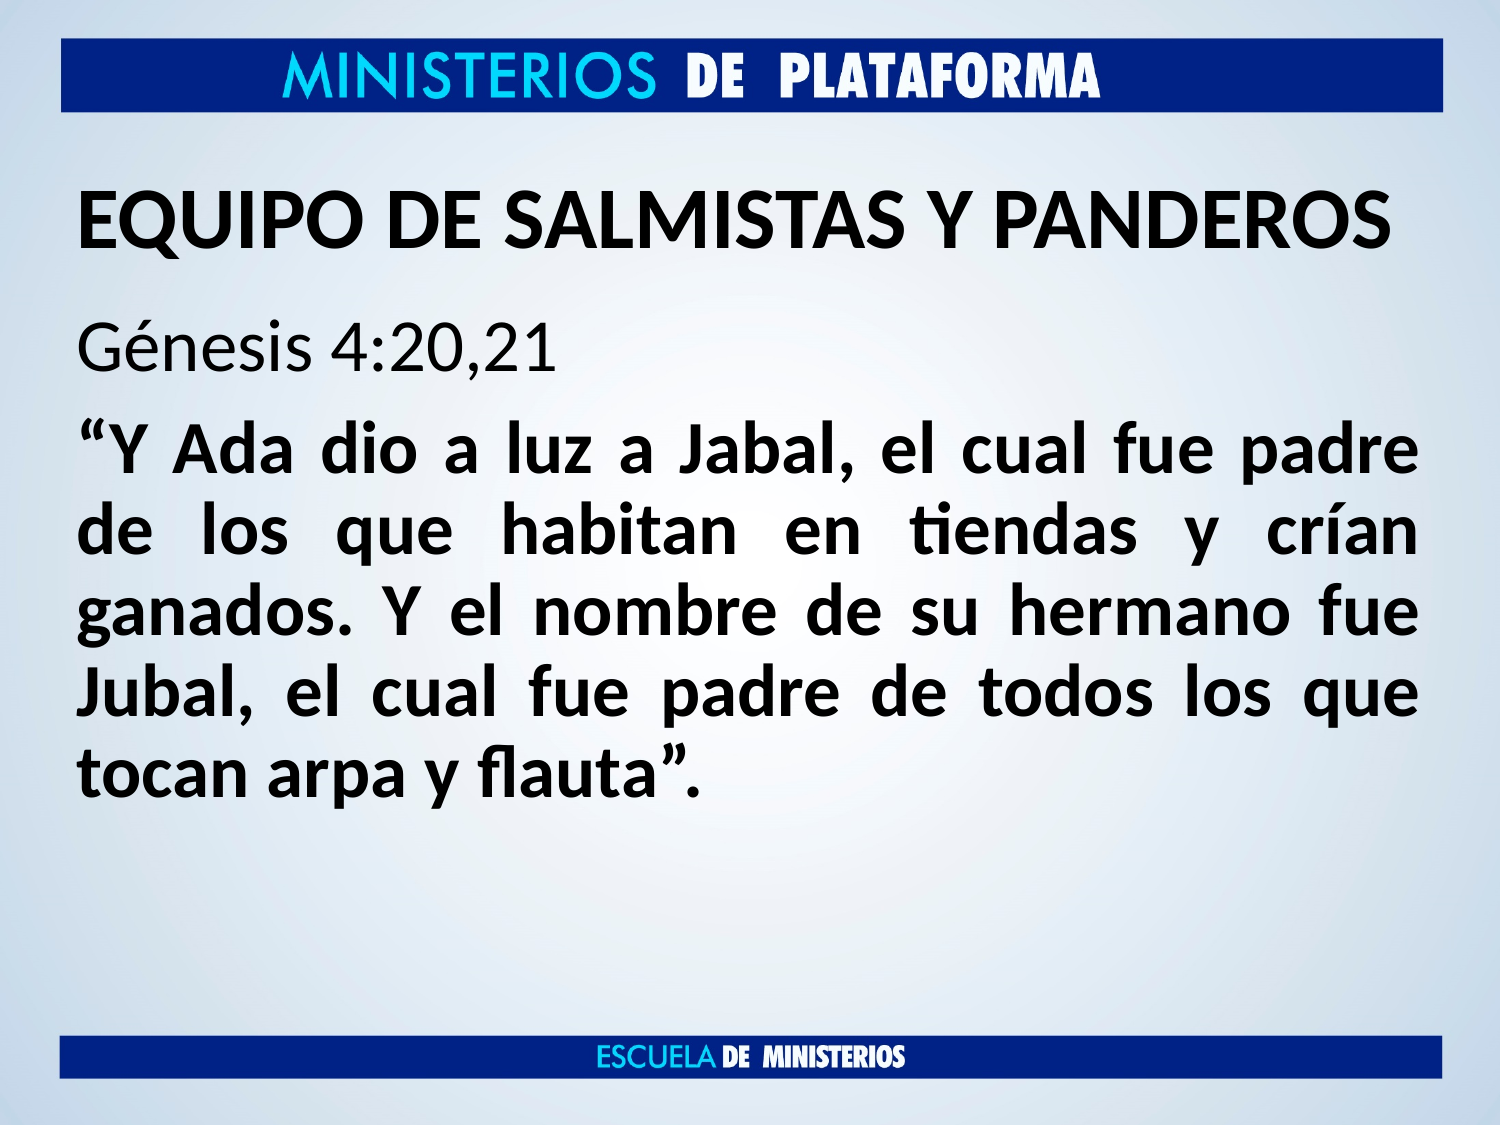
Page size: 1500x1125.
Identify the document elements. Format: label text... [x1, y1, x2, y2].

list Génesis 4:20,21 “Y Ada dio a luz a Jabal, el cual fue padre de los que habitan en tiendas y crían ganados. Y el nombre de su hermano fue Jubal, el cual fue padre de todos los que tocan arpa y flauta”. [61, 299, 1437, 1014]
title EQUIPO DE SALMISTAS Y PANDEROS [61, 161, 1437, 278]
picture [0, 0, 1500, 1125]
